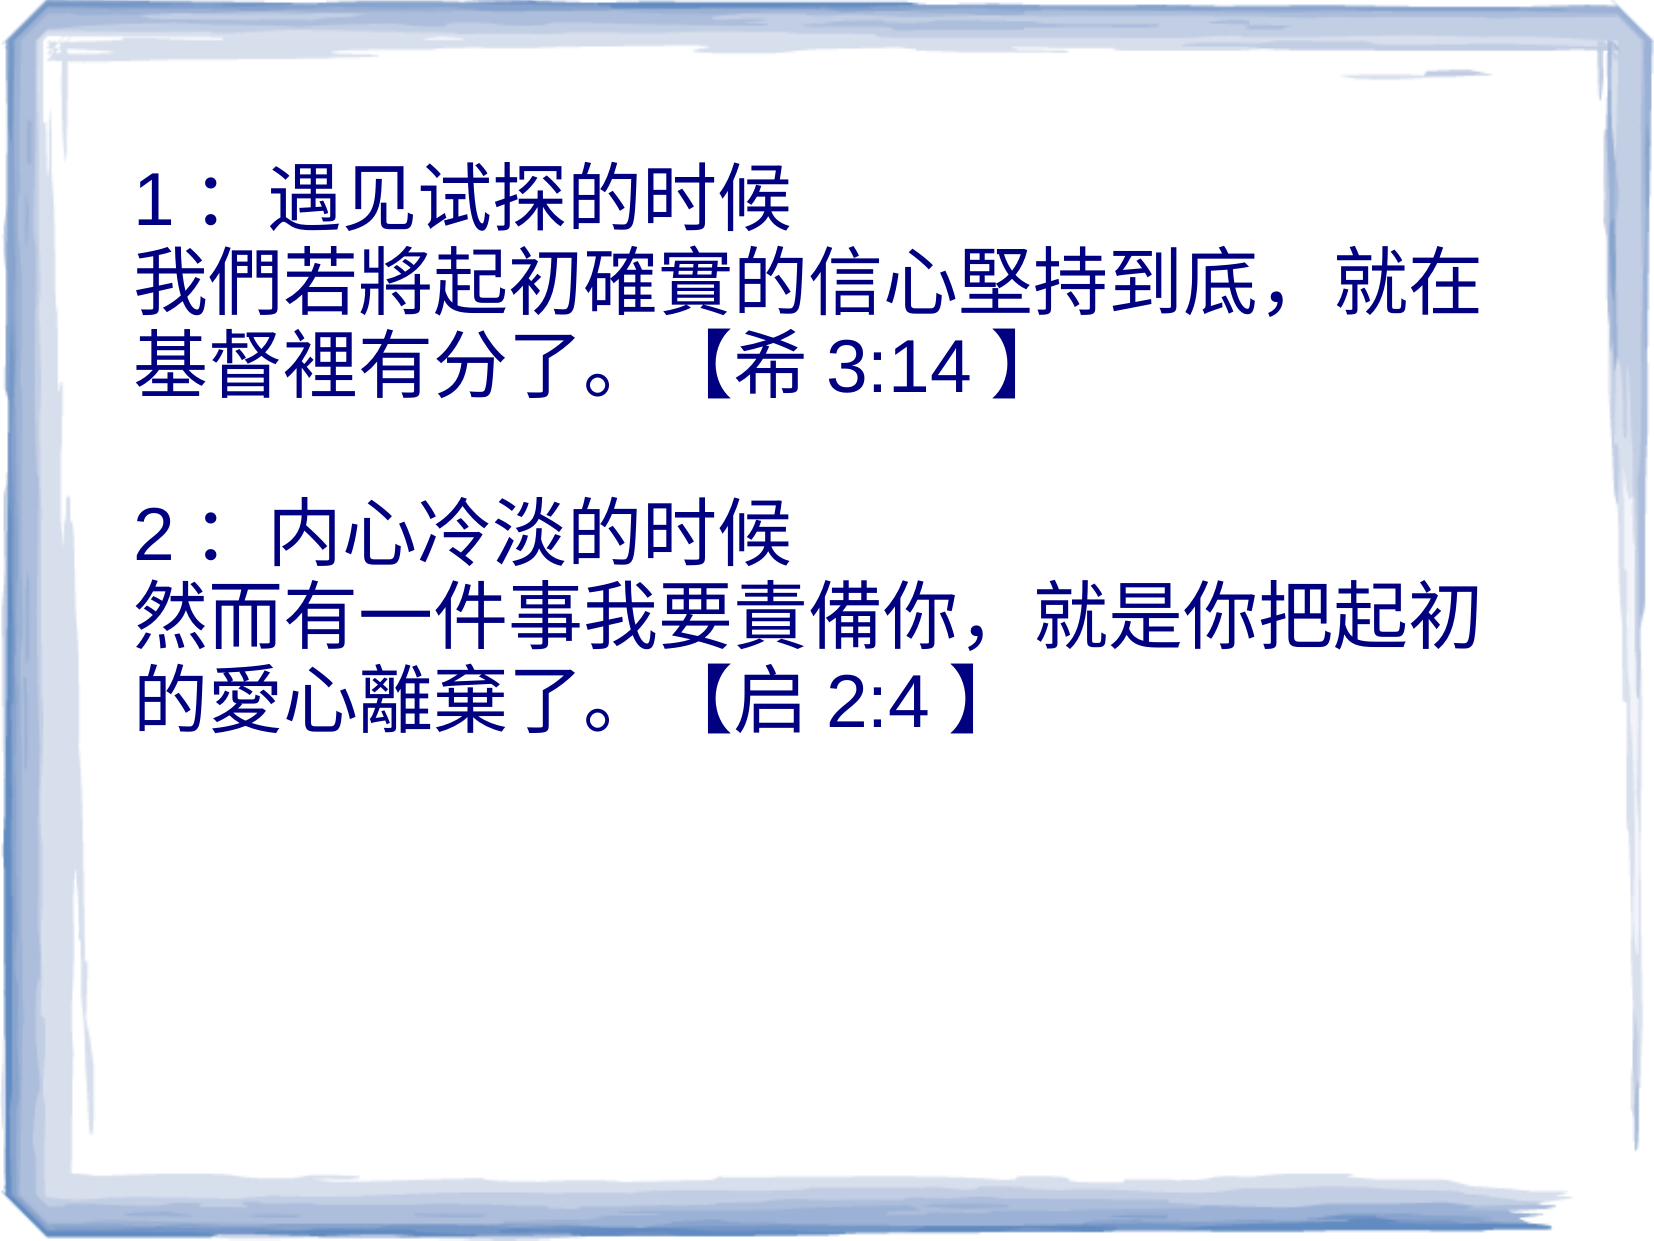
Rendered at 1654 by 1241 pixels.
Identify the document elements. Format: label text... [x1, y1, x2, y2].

picture [0, 0, 1654, 1241]
list 1：遇见试探的时候 我們若將起初確實的信心堅持到底，就在基督裡有分了。【希3:14】 2：内心冷淡的时候 然而有一件事我要責備你，就是你把起初的愛心離棄了。【启2:4】 [118, 143, 1571, 1004]
